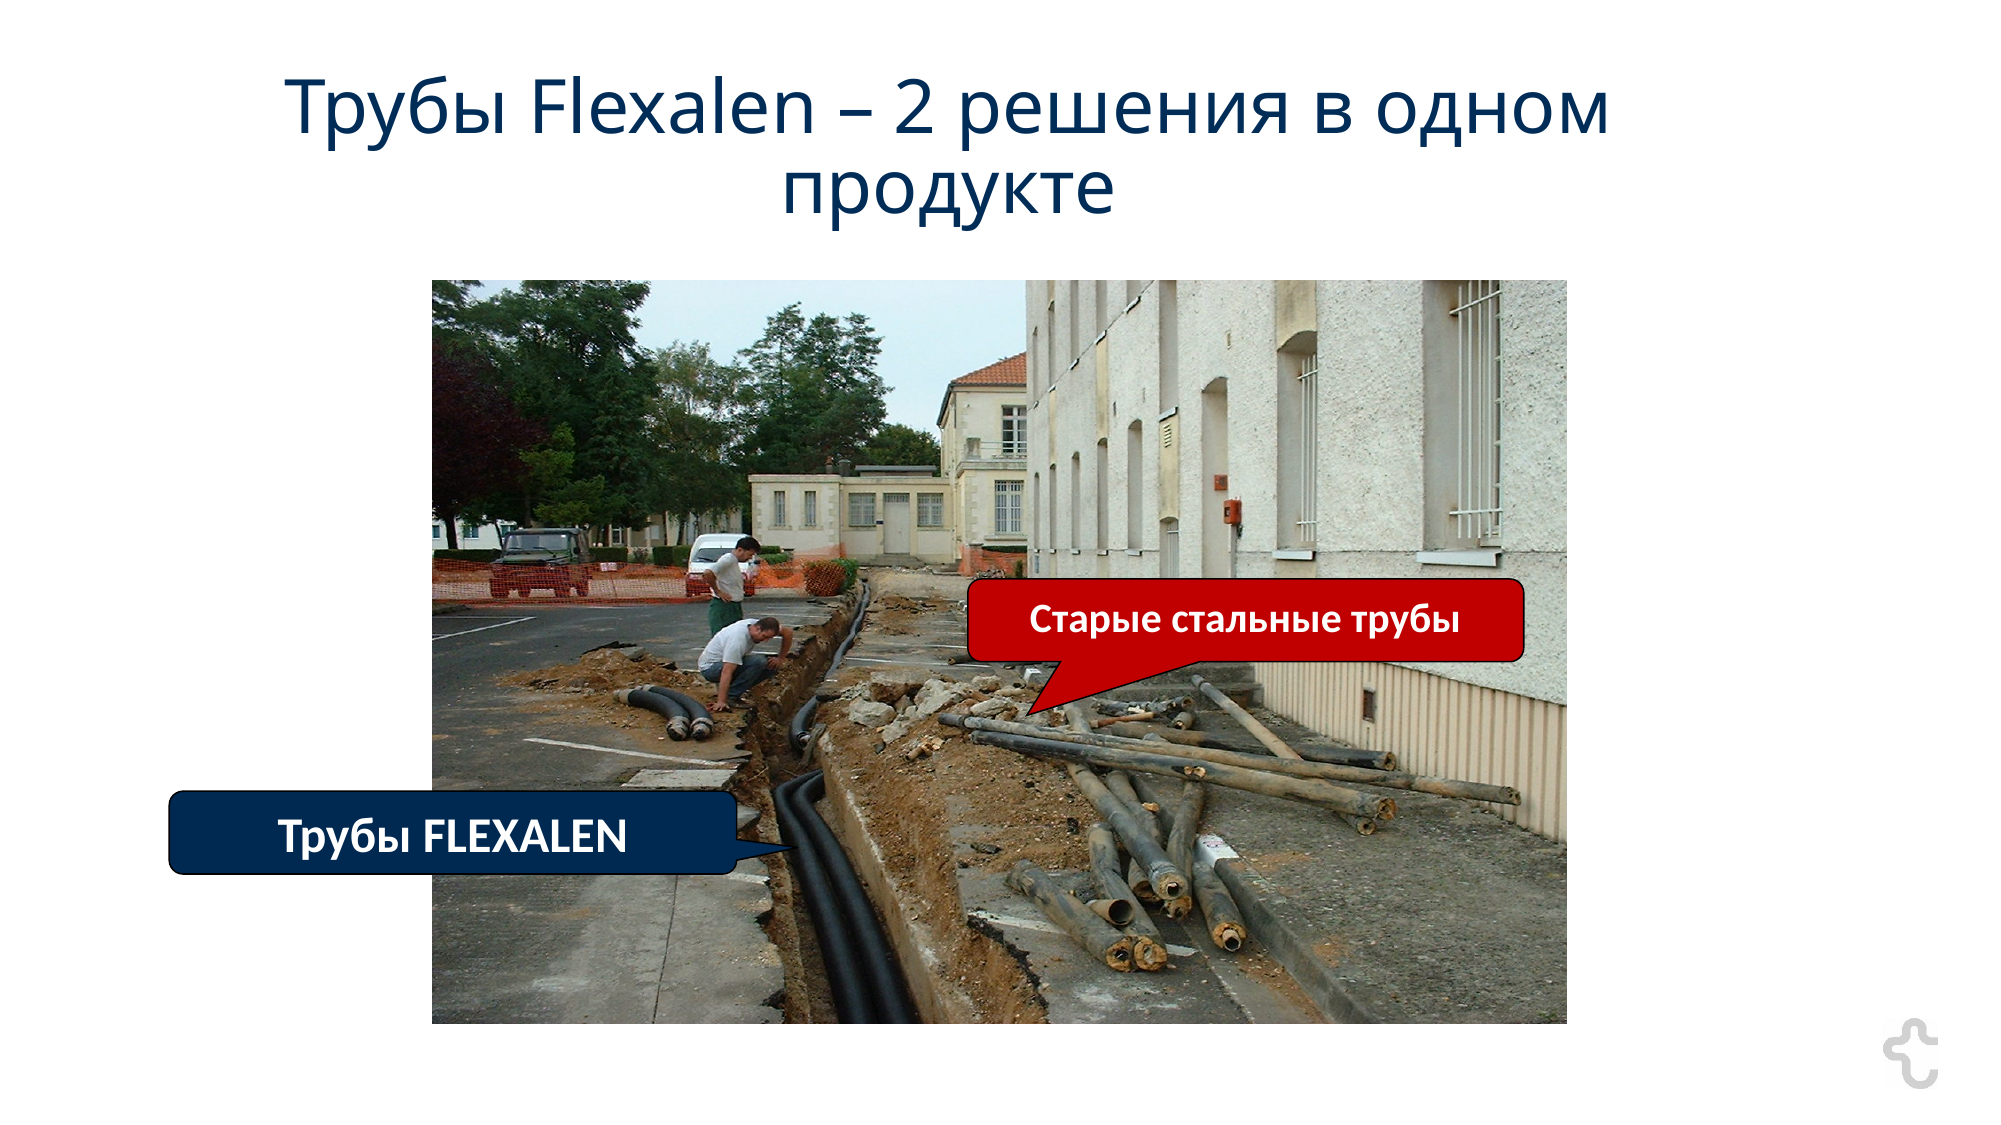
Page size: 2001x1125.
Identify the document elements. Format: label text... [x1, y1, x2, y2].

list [432, 280, 1567, 1024]
text_box Трубы FLEXALEN [169, 791, 432, 875]
title Трубы Flexalen – 2 решения в одном продукте [201, 40, 1697, 258]
